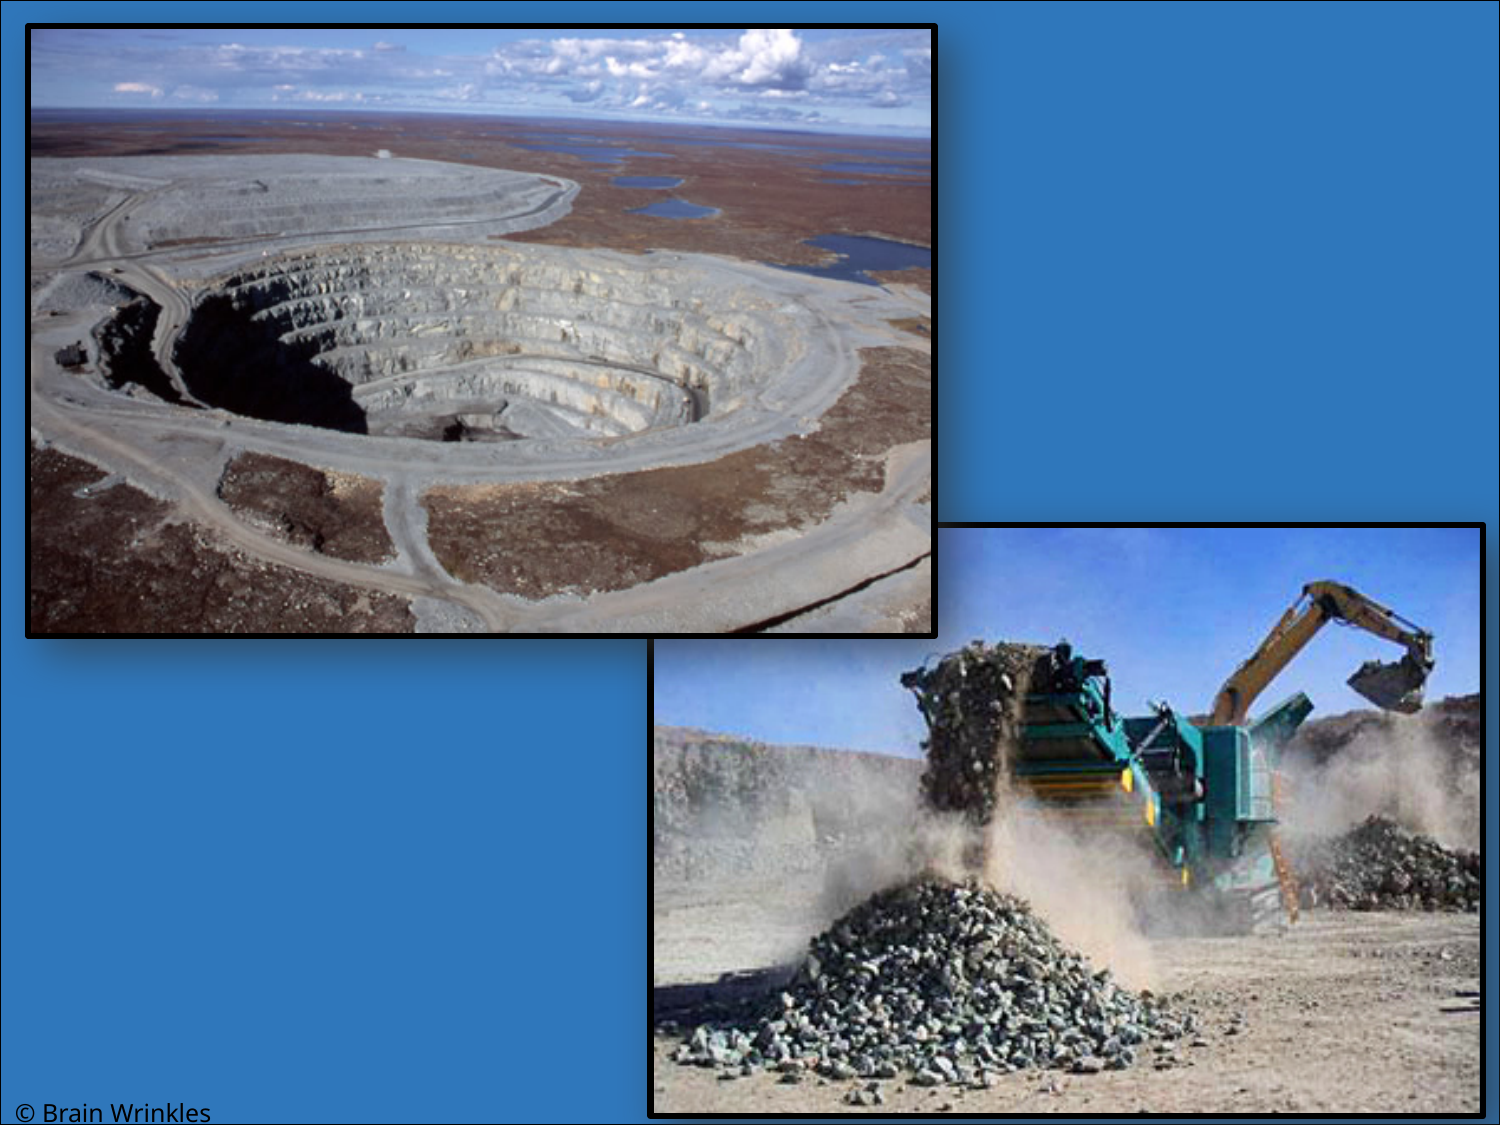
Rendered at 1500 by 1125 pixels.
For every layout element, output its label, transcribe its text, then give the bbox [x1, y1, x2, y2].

picture [653, 527, 1480, 1113]
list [31, 29, 932, 633]
text_box © Brain Wrinkles [0, 1090, 436, 1125]
text_box [0, 0, 1500, 1125]
